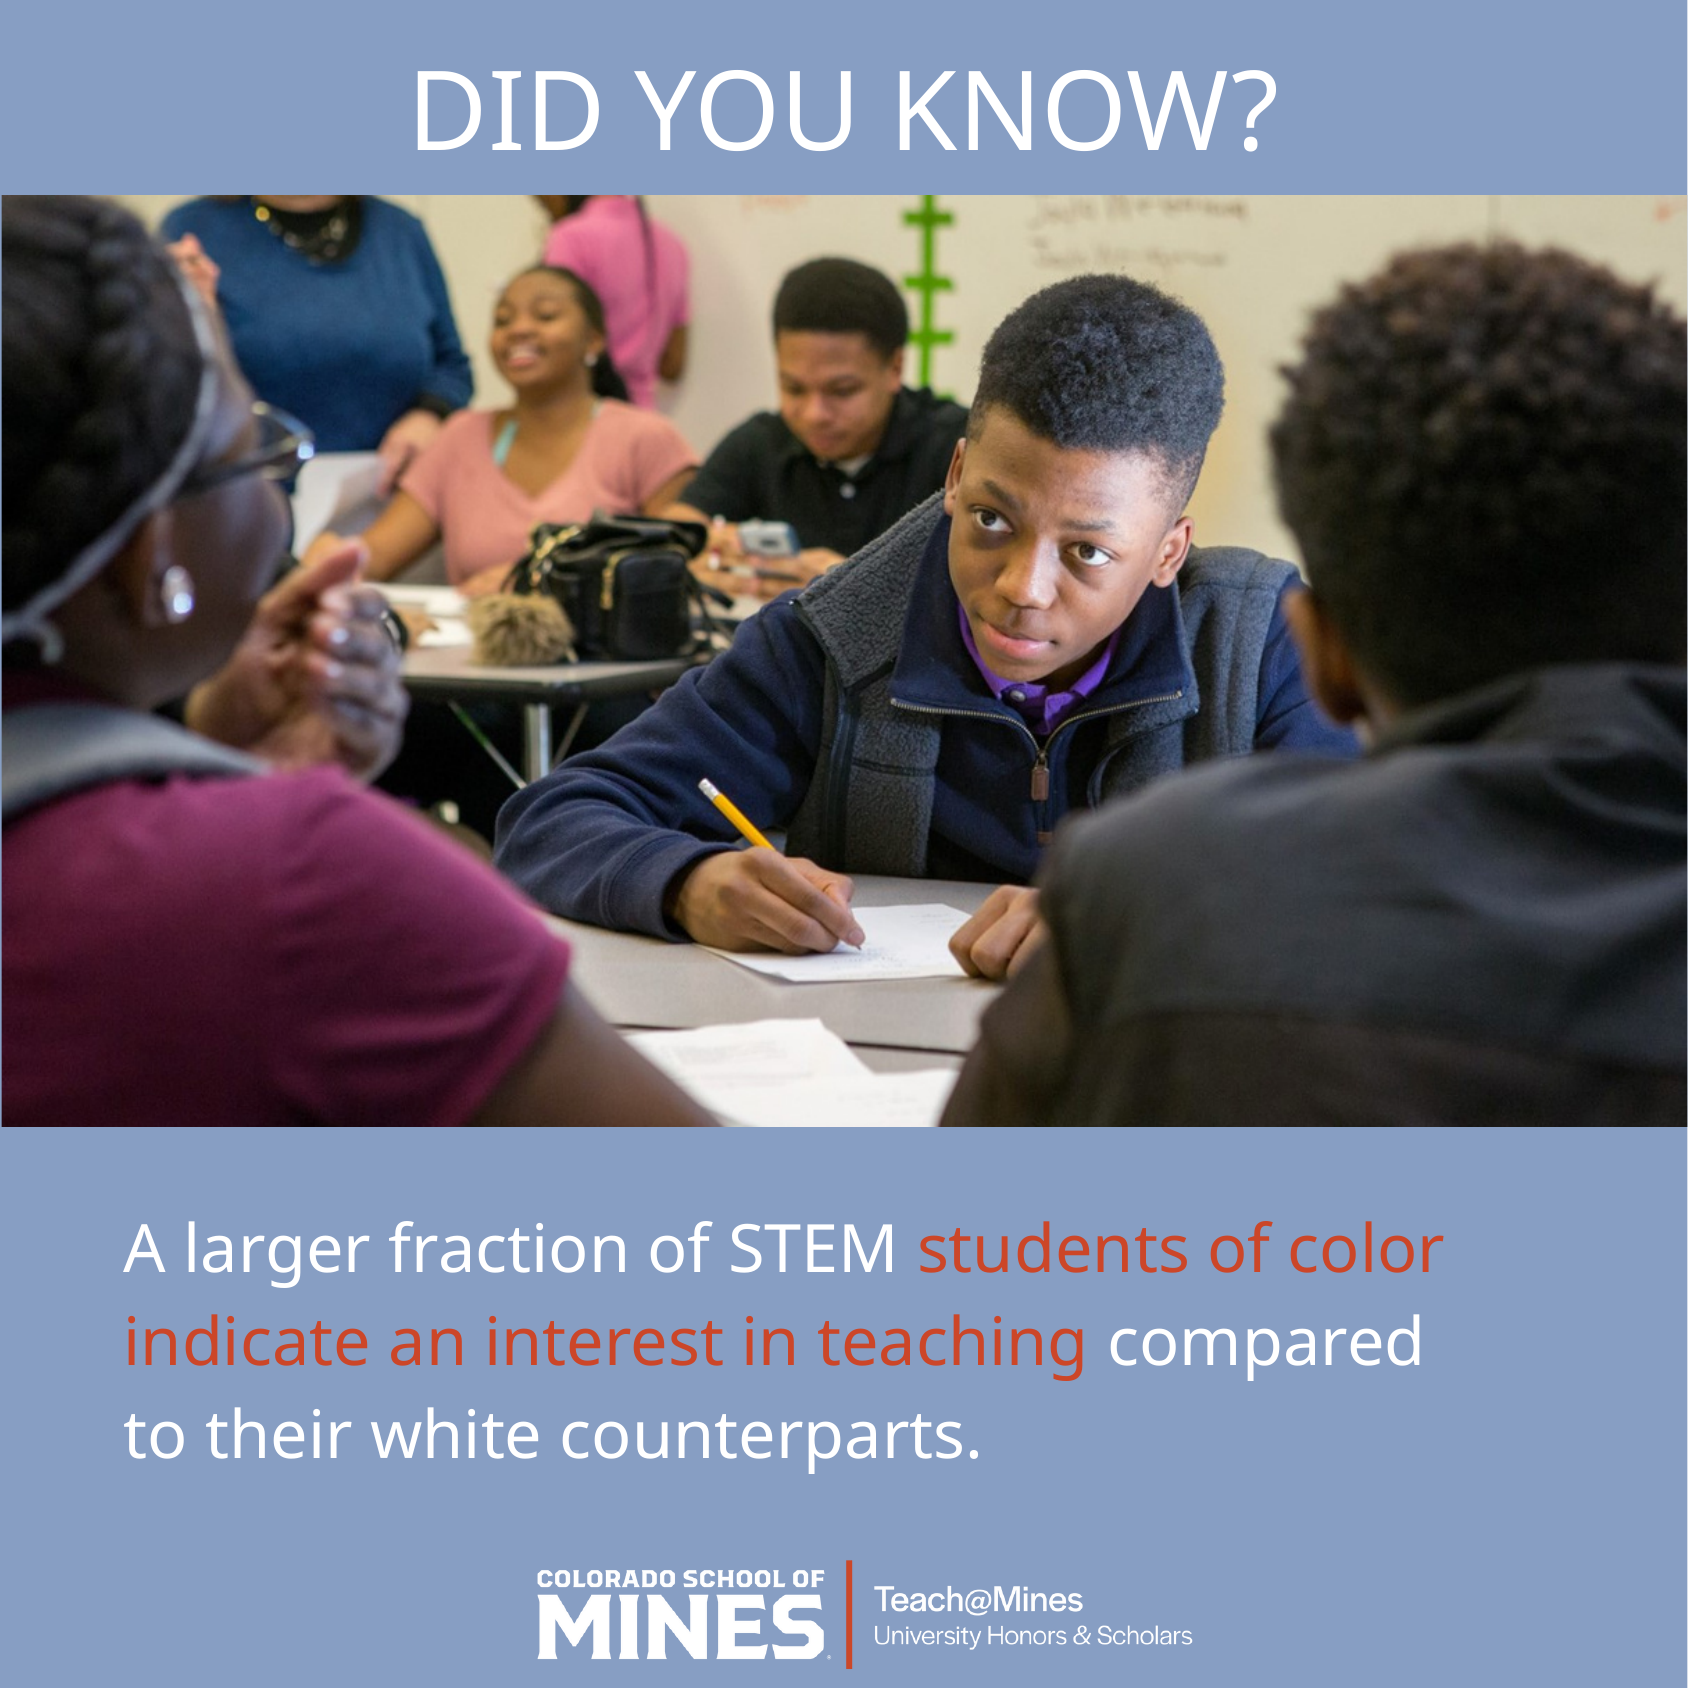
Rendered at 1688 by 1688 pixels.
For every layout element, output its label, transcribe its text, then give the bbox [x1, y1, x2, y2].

text_box DID YOU KNOW? [298, 17, 1389, 173]
text_box [1, 195, 1688, 1127]
text_box A larger fraction of STEM students of color indicate an interest in teaching compared to their white counterparts. [123, 1192, 1564, 1472]
text_box [482, 1539, 1246, 1670]
